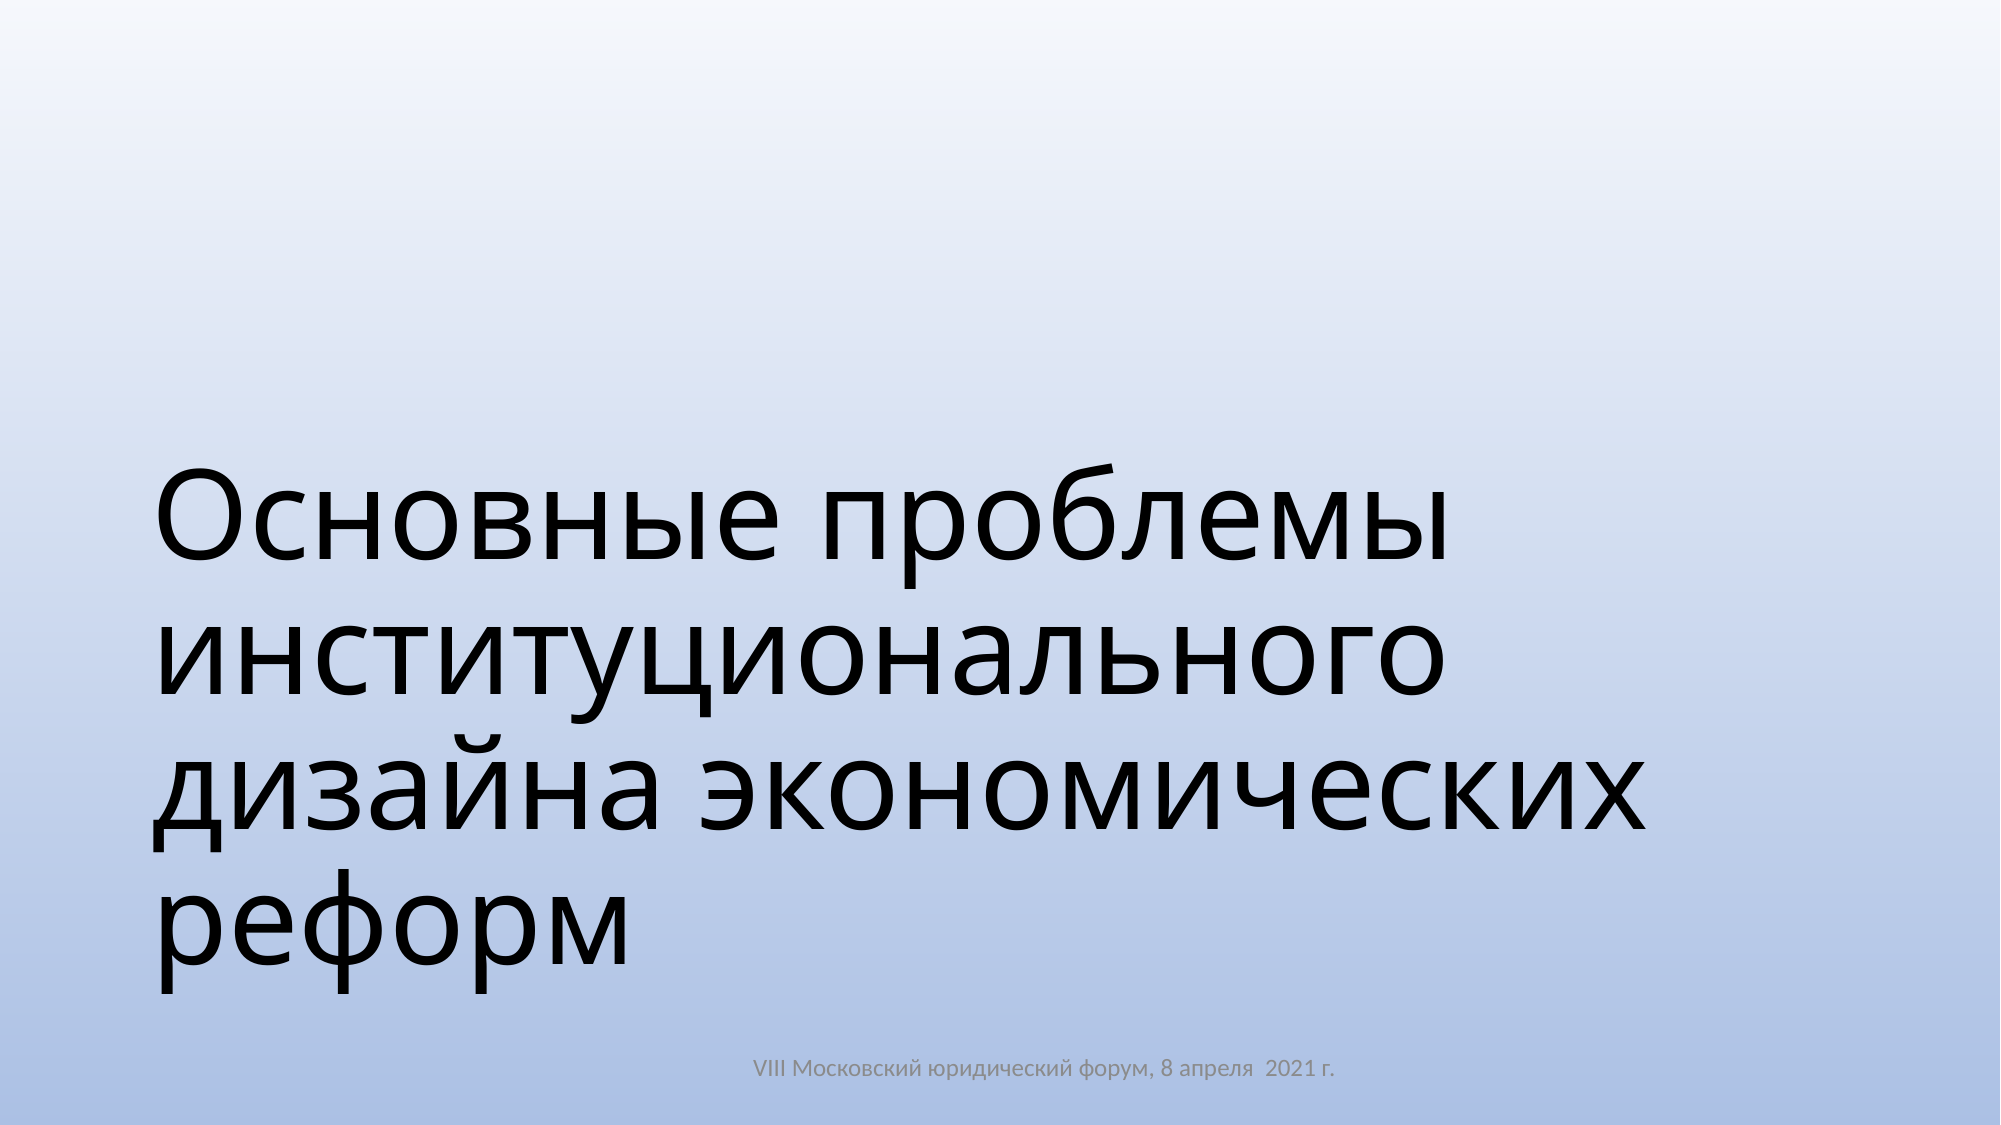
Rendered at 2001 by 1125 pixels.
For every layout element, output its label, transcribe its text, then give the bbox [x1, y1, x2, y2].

title Основные проблемы институционального дизайна экономических реформ [136, 530, 1862, 999]
footer VIII Московский юридический форум, 8 апреля 2021 г. [662, 1042, 1428, 1091]
